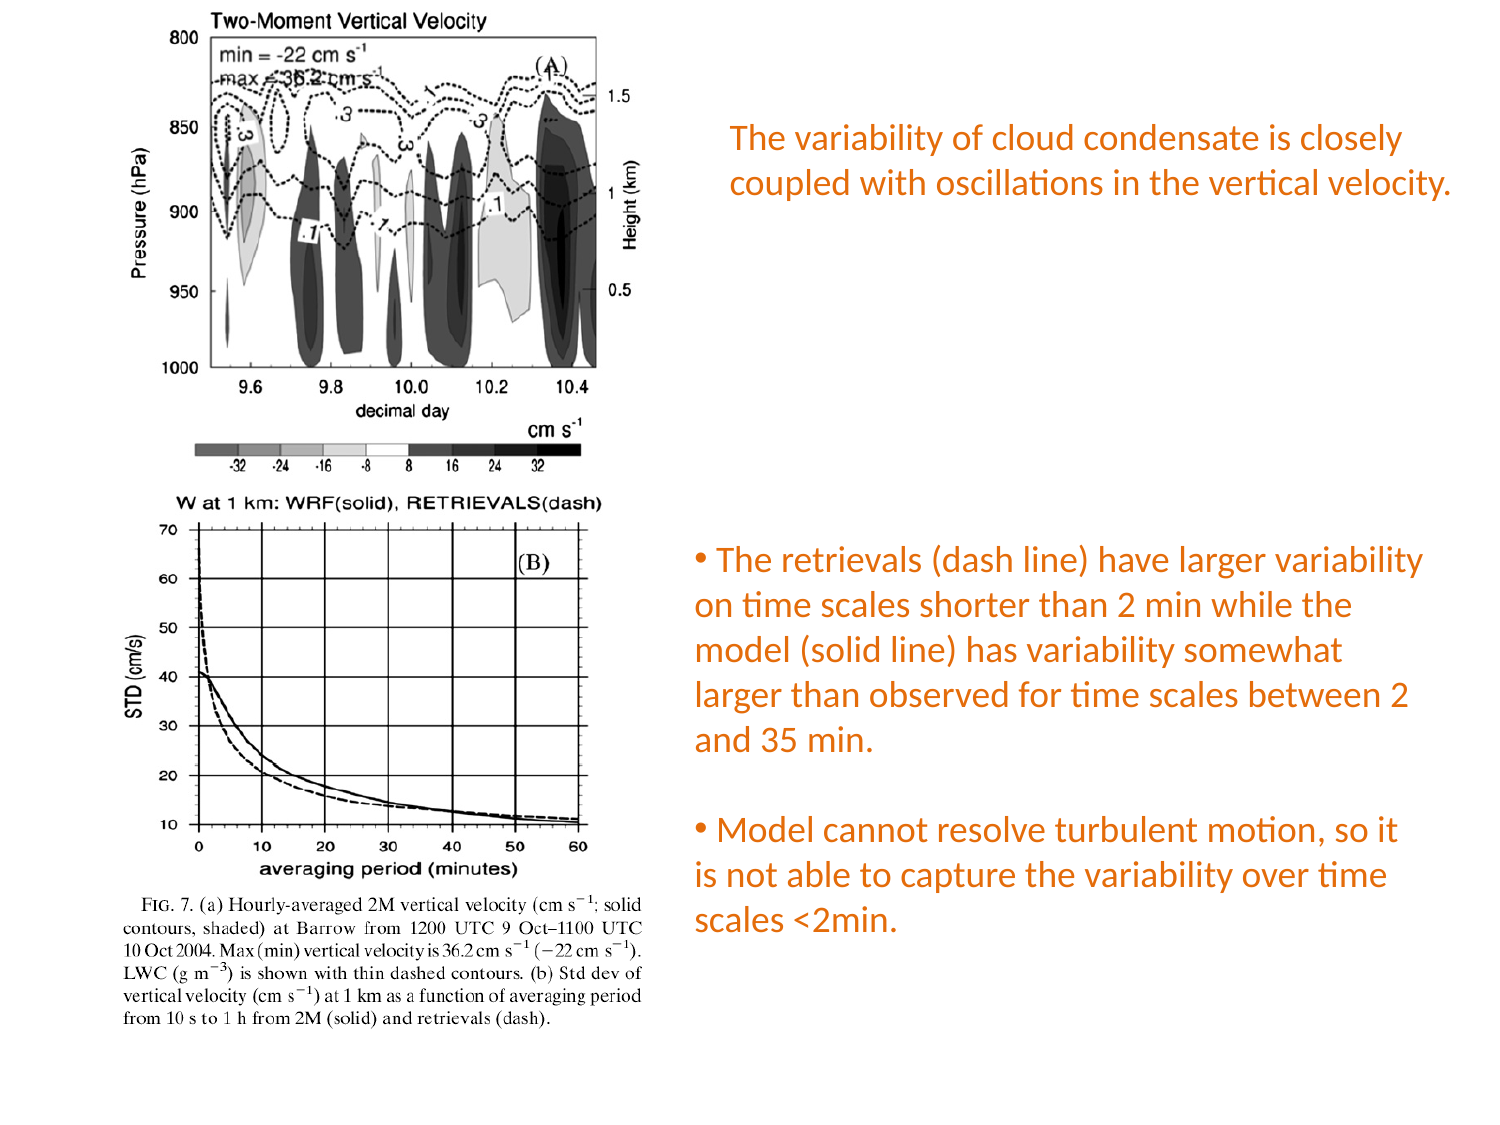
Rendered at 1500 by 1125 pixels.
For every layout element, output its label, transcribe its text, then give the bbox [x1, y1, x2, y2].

text_box The retrievals (dash line) have larger variability on time scales shorter than 2 min while the model (solid line) has variability somewhat larger than observed for time scales between 2 and 35 min. Model cannot resolve turbulent motion, so it is not able to capture the variability over time scales <2min. [679, 527, 1442, 948]
picture [105, 0, 658, 1034]
text_box The variability of cloud condensate is closely coupled with oscillations in the vertical velocity. [714, 105, 1500, 211]
